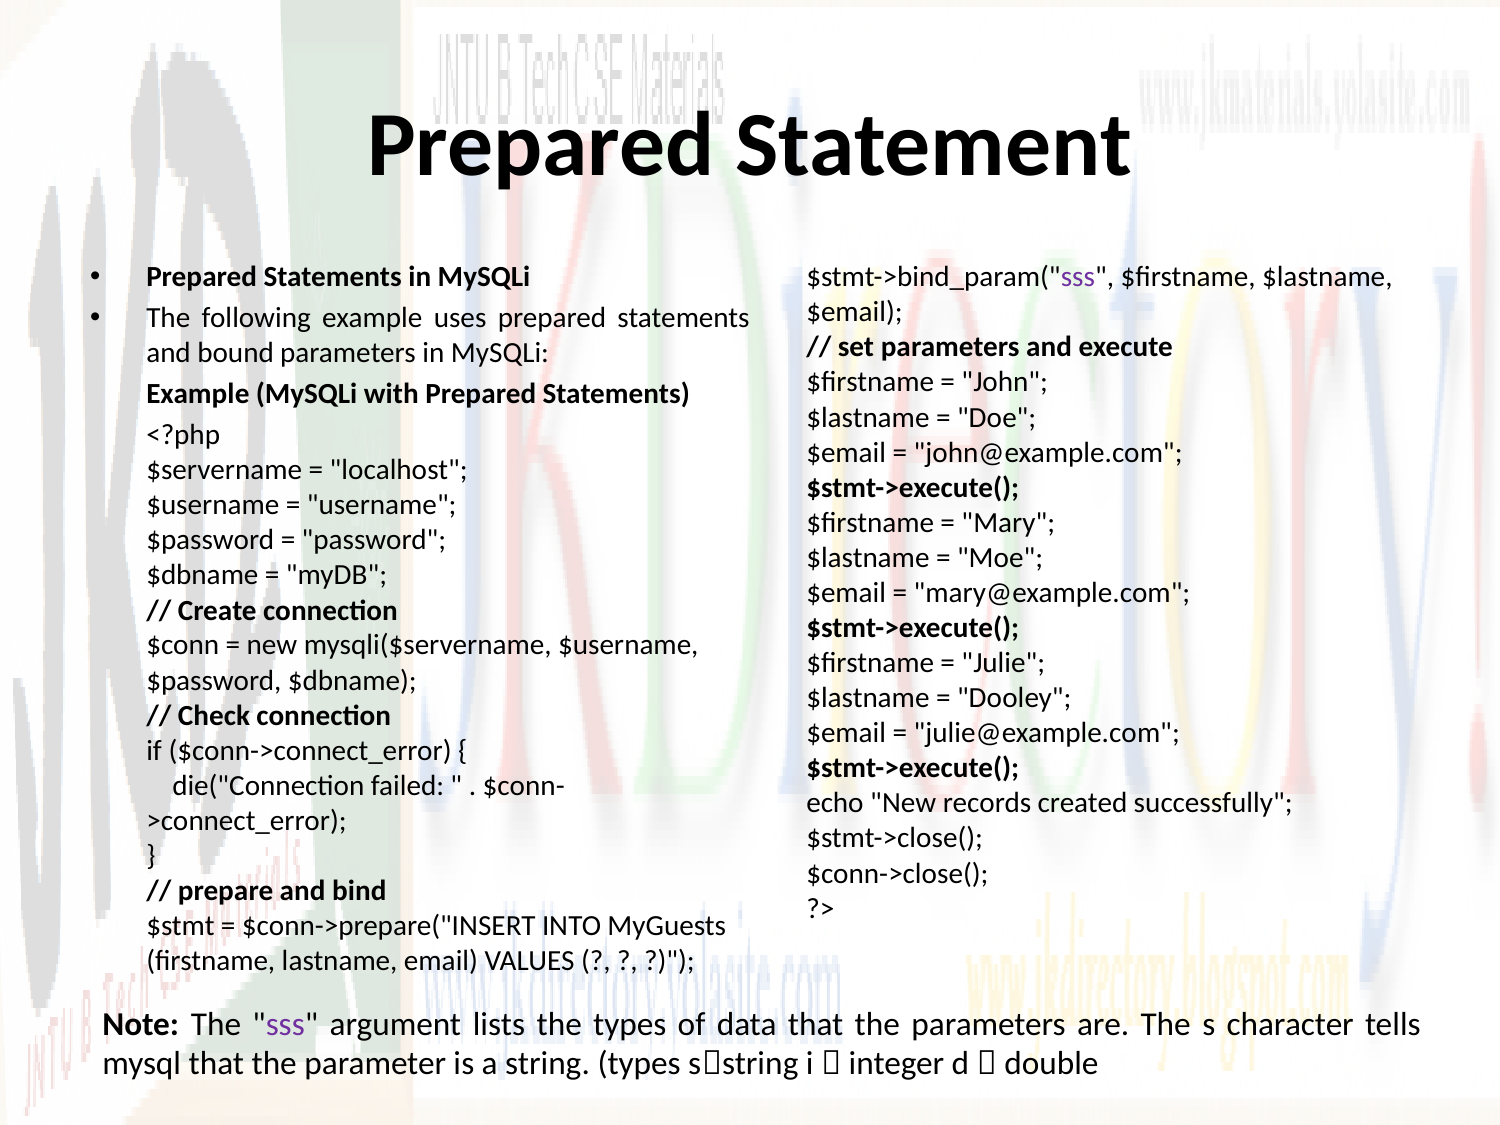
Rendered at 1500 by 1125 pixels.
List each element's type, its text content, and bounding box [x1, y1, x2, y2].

list Prepared Statements in MySQLi The following example uses prepared statements and bound parameters in MySQLi: Example (MySQLi with Prepared Statements) <?php $servername = "localhost"; $username = "username"; $password = "password"; $dbname = "myDB"; // Create connection $conn = new mysqli($servername, $username, $password, $dbname); // Check connection if ($conn->connect_error) { die("Connection failed: " . $conn->connect_error); } // prepare and bind $stmt = $conn->prepare("INSERT INTO MyGuests (firstname, lastname, email) VALUES (?, ?, ?)"); $stmt->bind_param("sss", $firstname, $lastname, $email); // set parameters and execute $firstname = "John"; $lastname = "Doe"; $email = "john@example.com"; $stmt->execute(); $firstname = "Mary"; $lastname = "Moe"; $email = "mary@example.com"; $stmt->execute(); $firstname = "Julie"; $lastname = "Dooley"; $email = "julie@example.com"; $stmt->execute(); echo "New records created successfully"; $stmt->close(); $conn->close(); ?> [75, 249, 1425, 1005]
text_box Note: The "sss" argument lists the types of data that the parameters are. The s character tells mysql that the parameter is a string. (types sstring i  integer d  double [87, 994, 1438, 1089]
title Prepared Statement [75, 45, 1425, 233]
